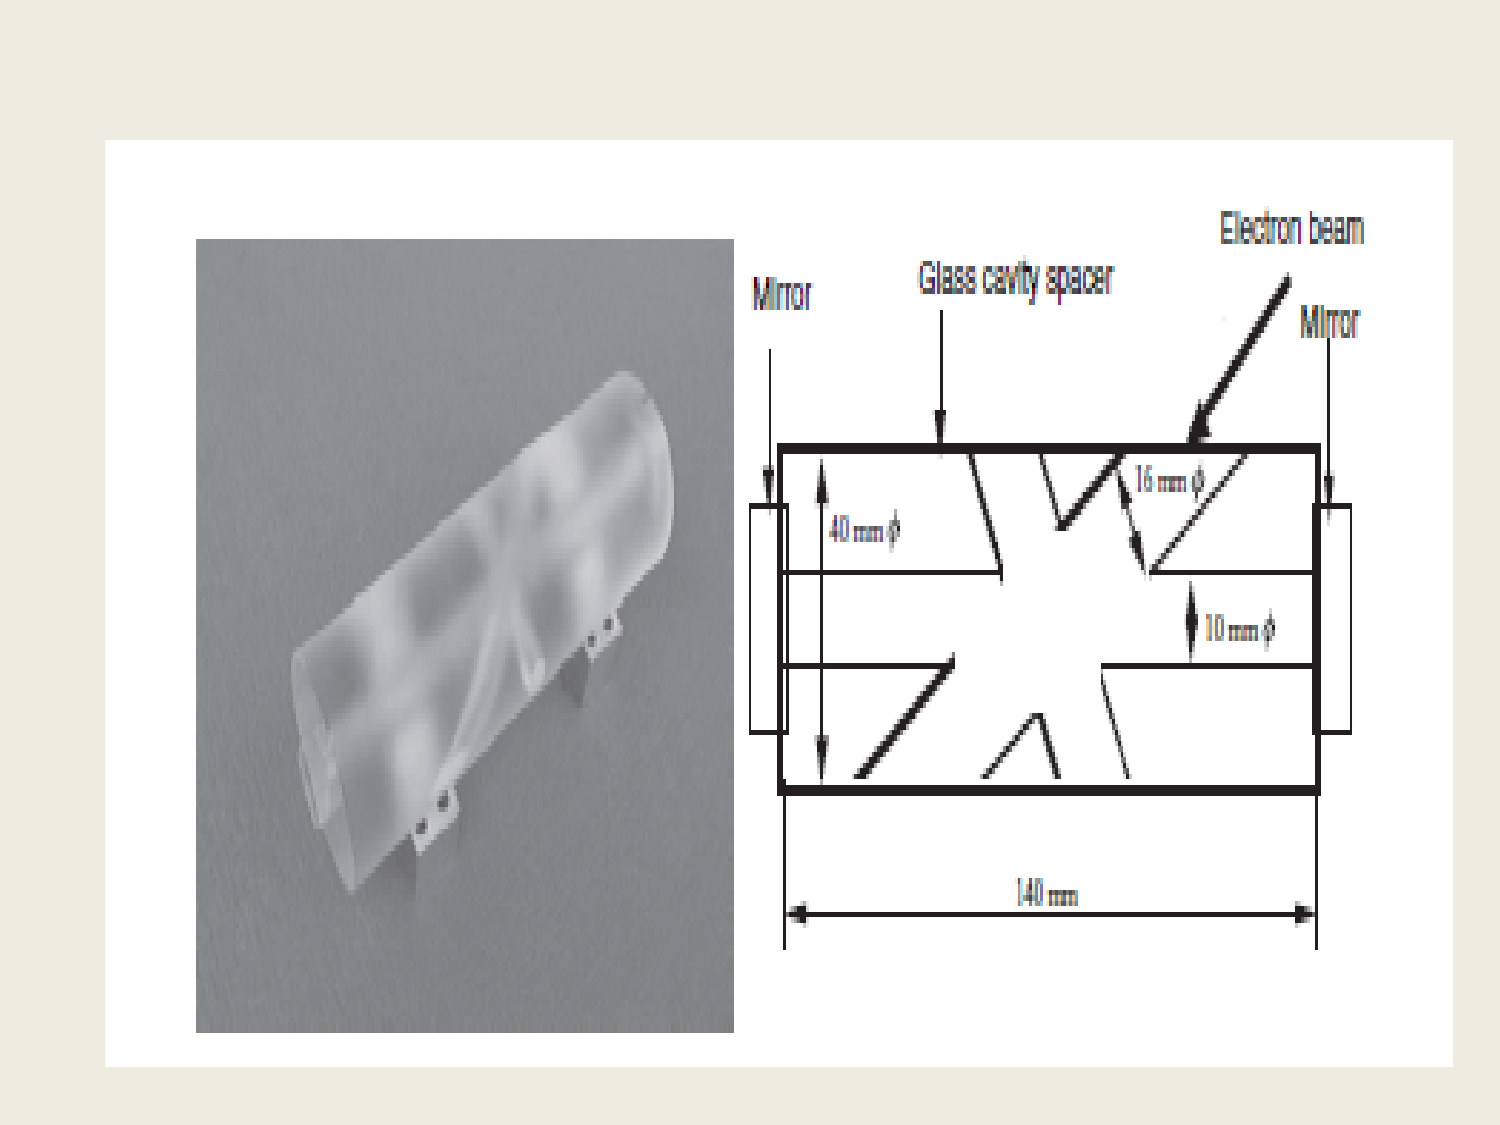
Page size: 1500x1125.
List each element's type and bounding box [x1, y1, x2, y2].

picture [105, 140, 1454, 1067]
